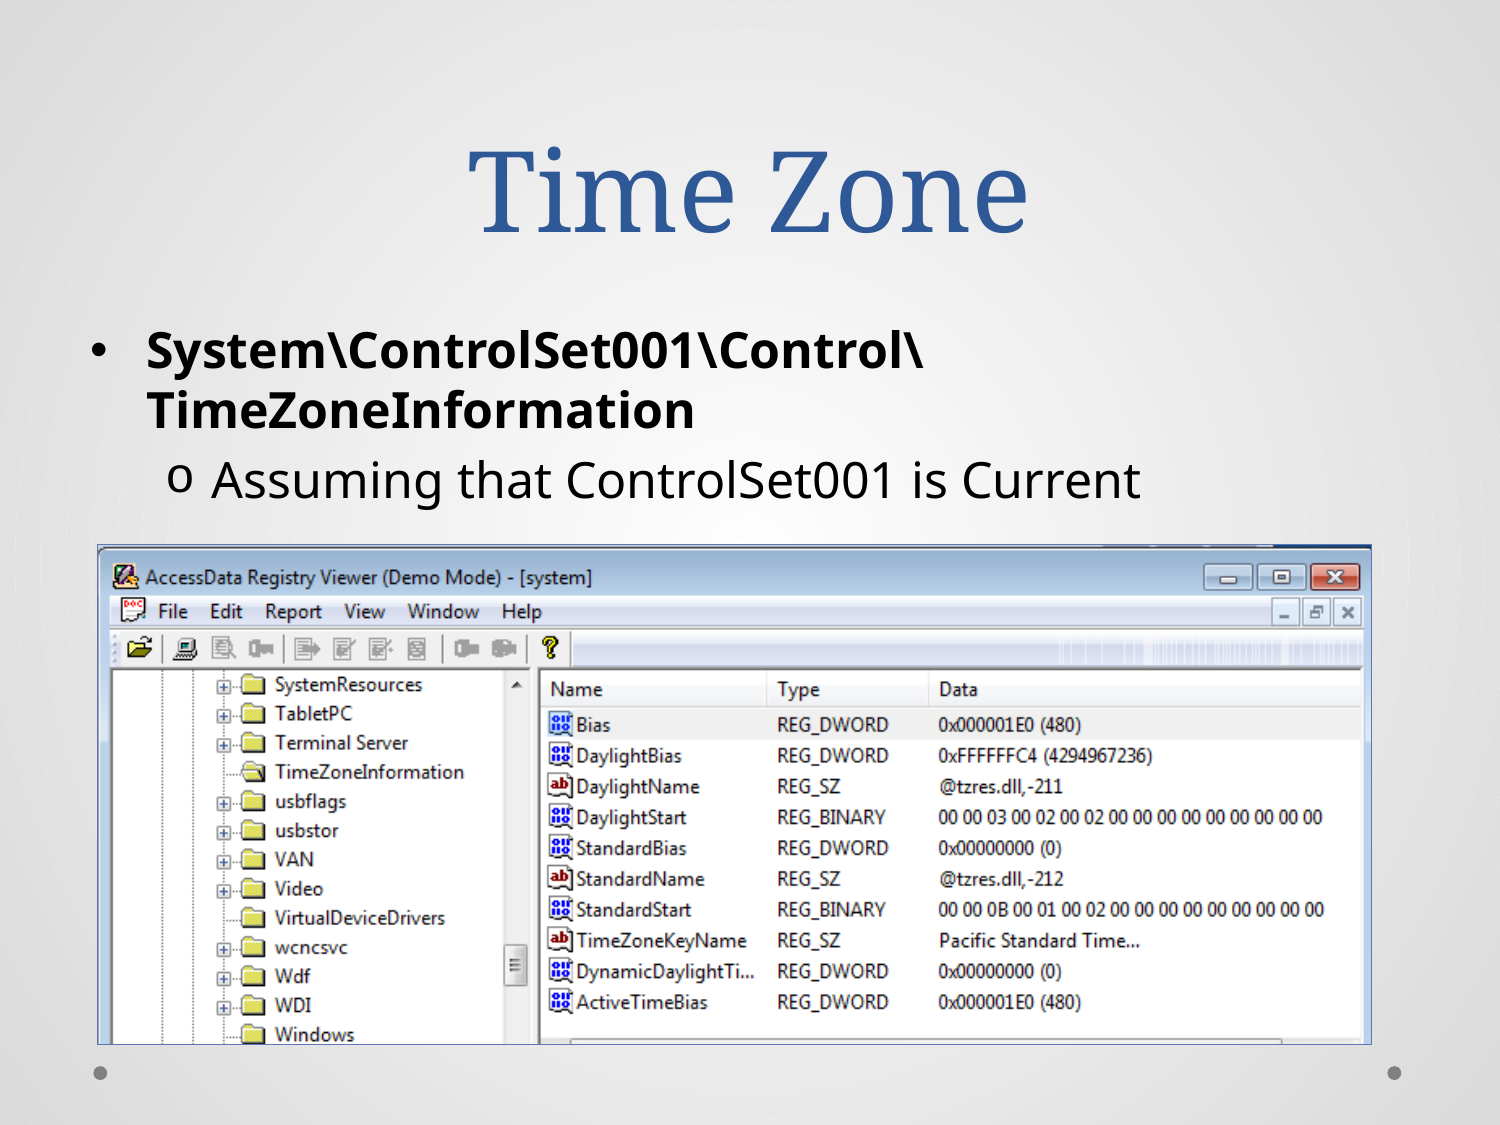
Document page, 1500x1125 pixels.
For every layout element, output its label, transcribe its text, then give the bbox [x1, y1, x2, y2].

title Time Zone [75, 0, 1425, 263]
list System\ControlSet001\Control\TimeZoneInformation Assuming that ControlSet001 is Current [75, 311, 1425, 1005]
picture [97, 544, 1373, 1046]
